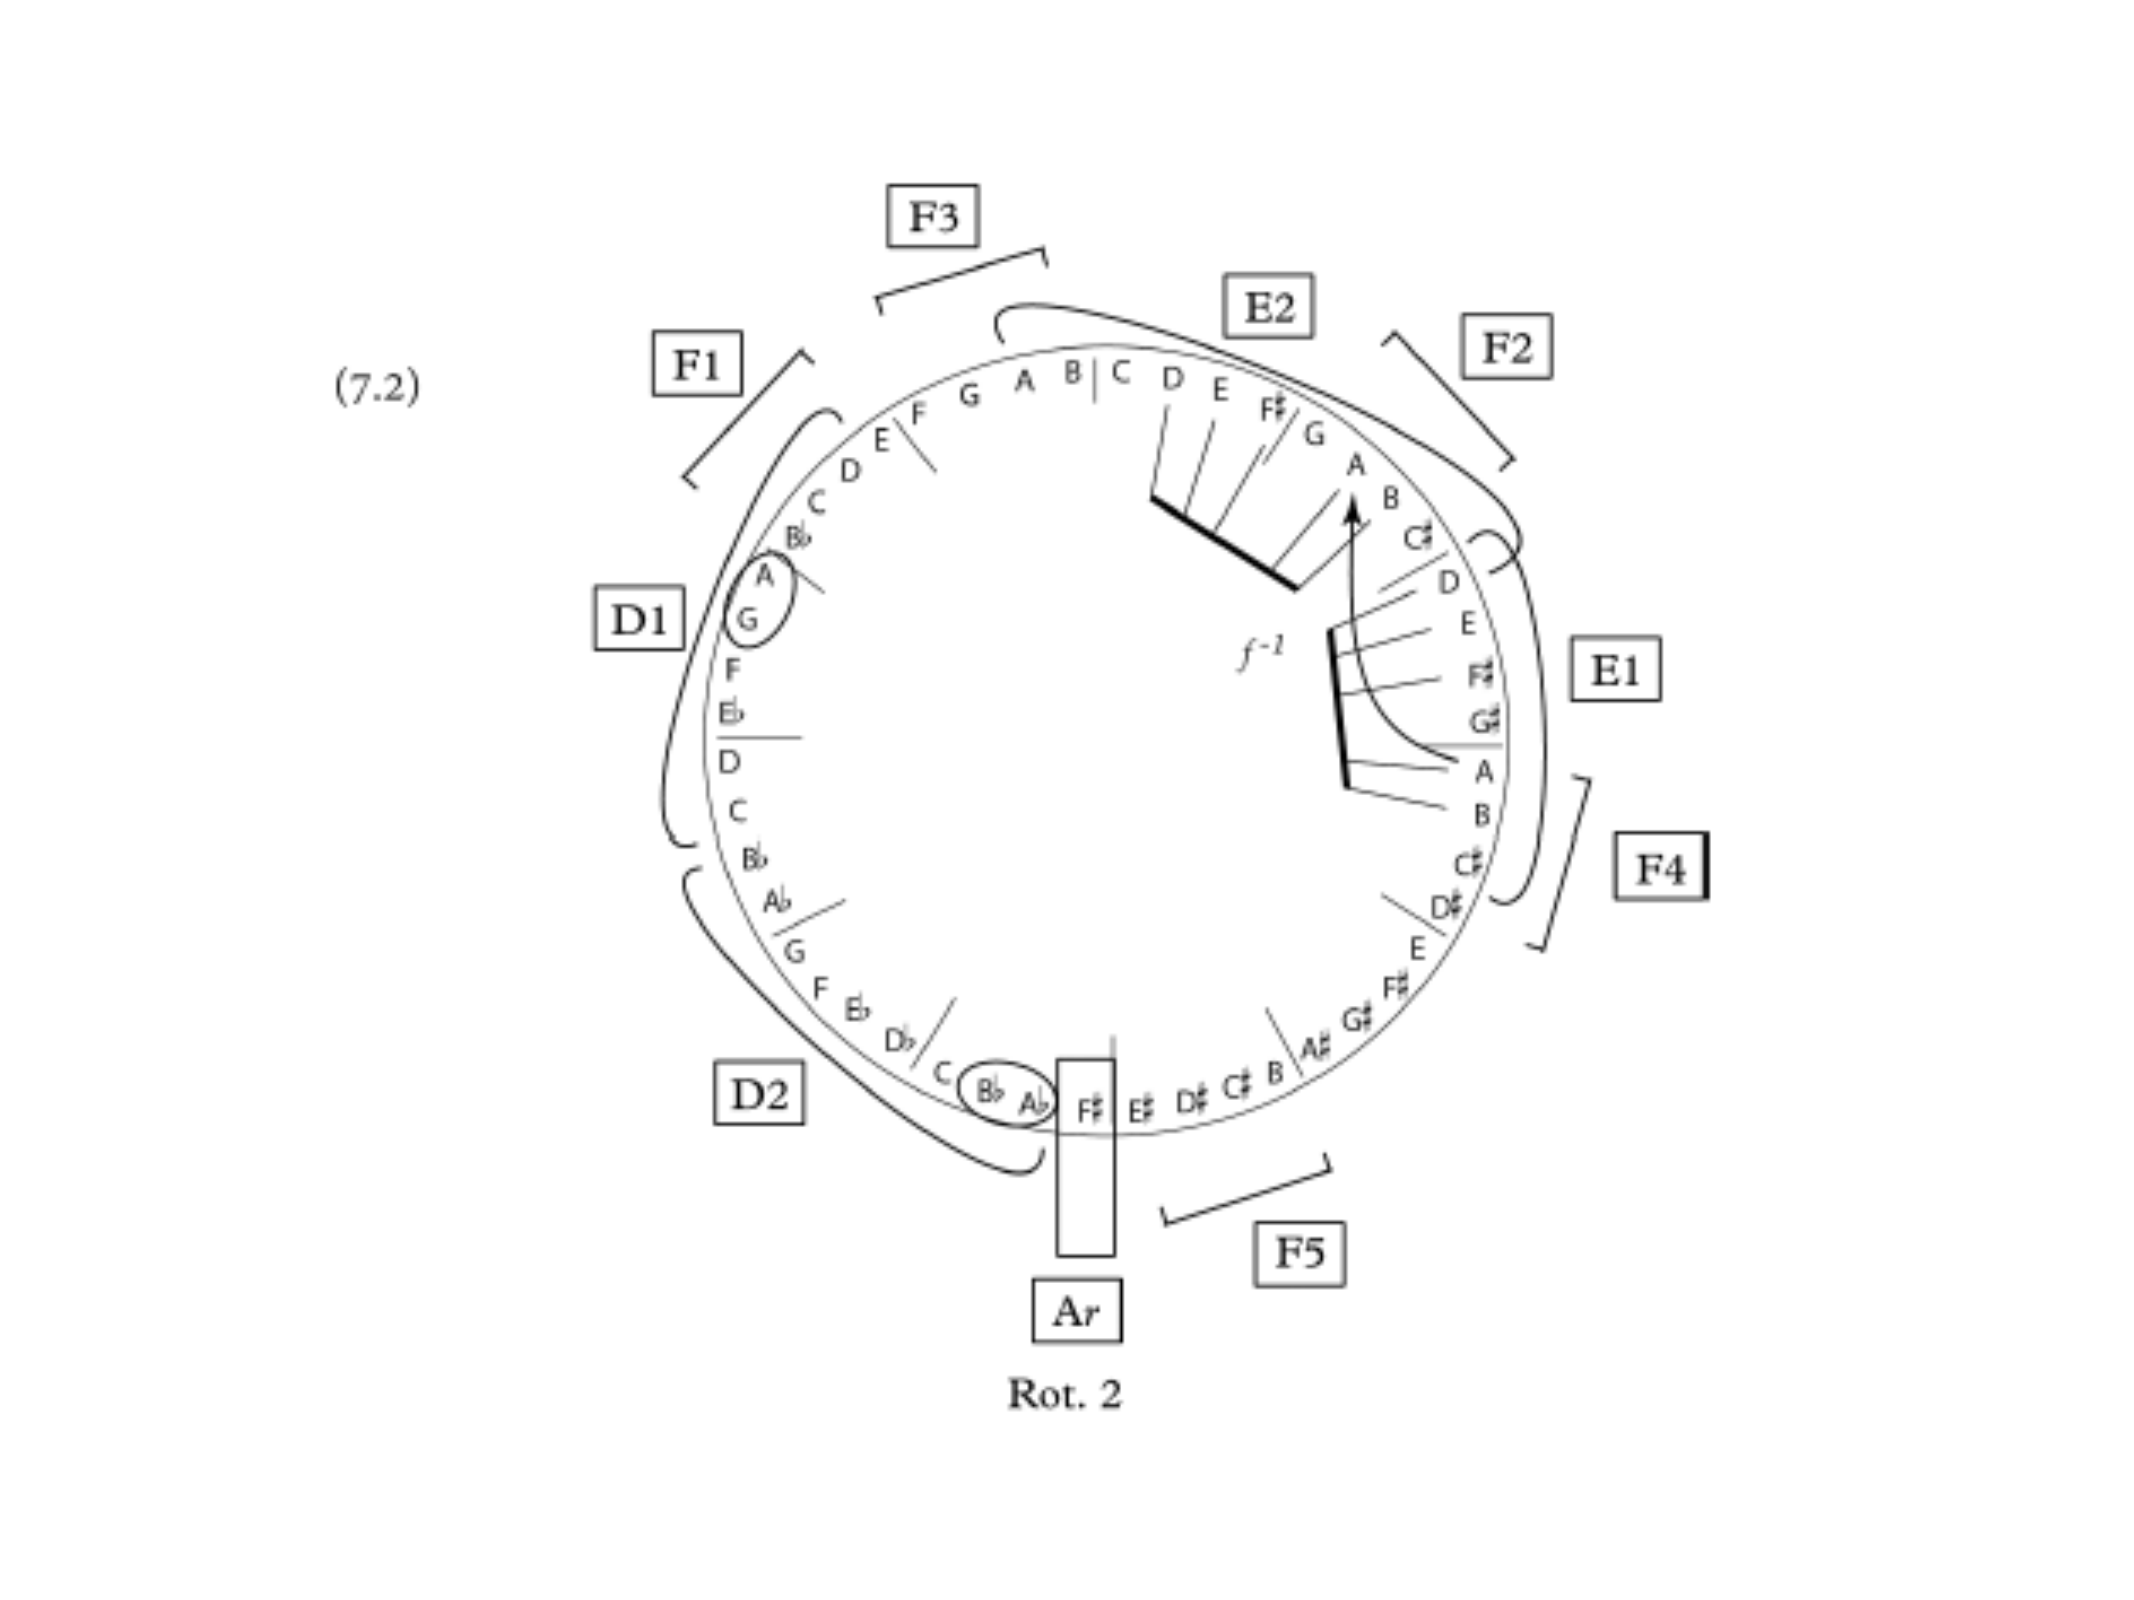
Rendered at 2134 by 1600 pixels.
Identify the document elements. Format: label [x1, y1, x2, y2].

picture [309, 147, 1824, 1453]
